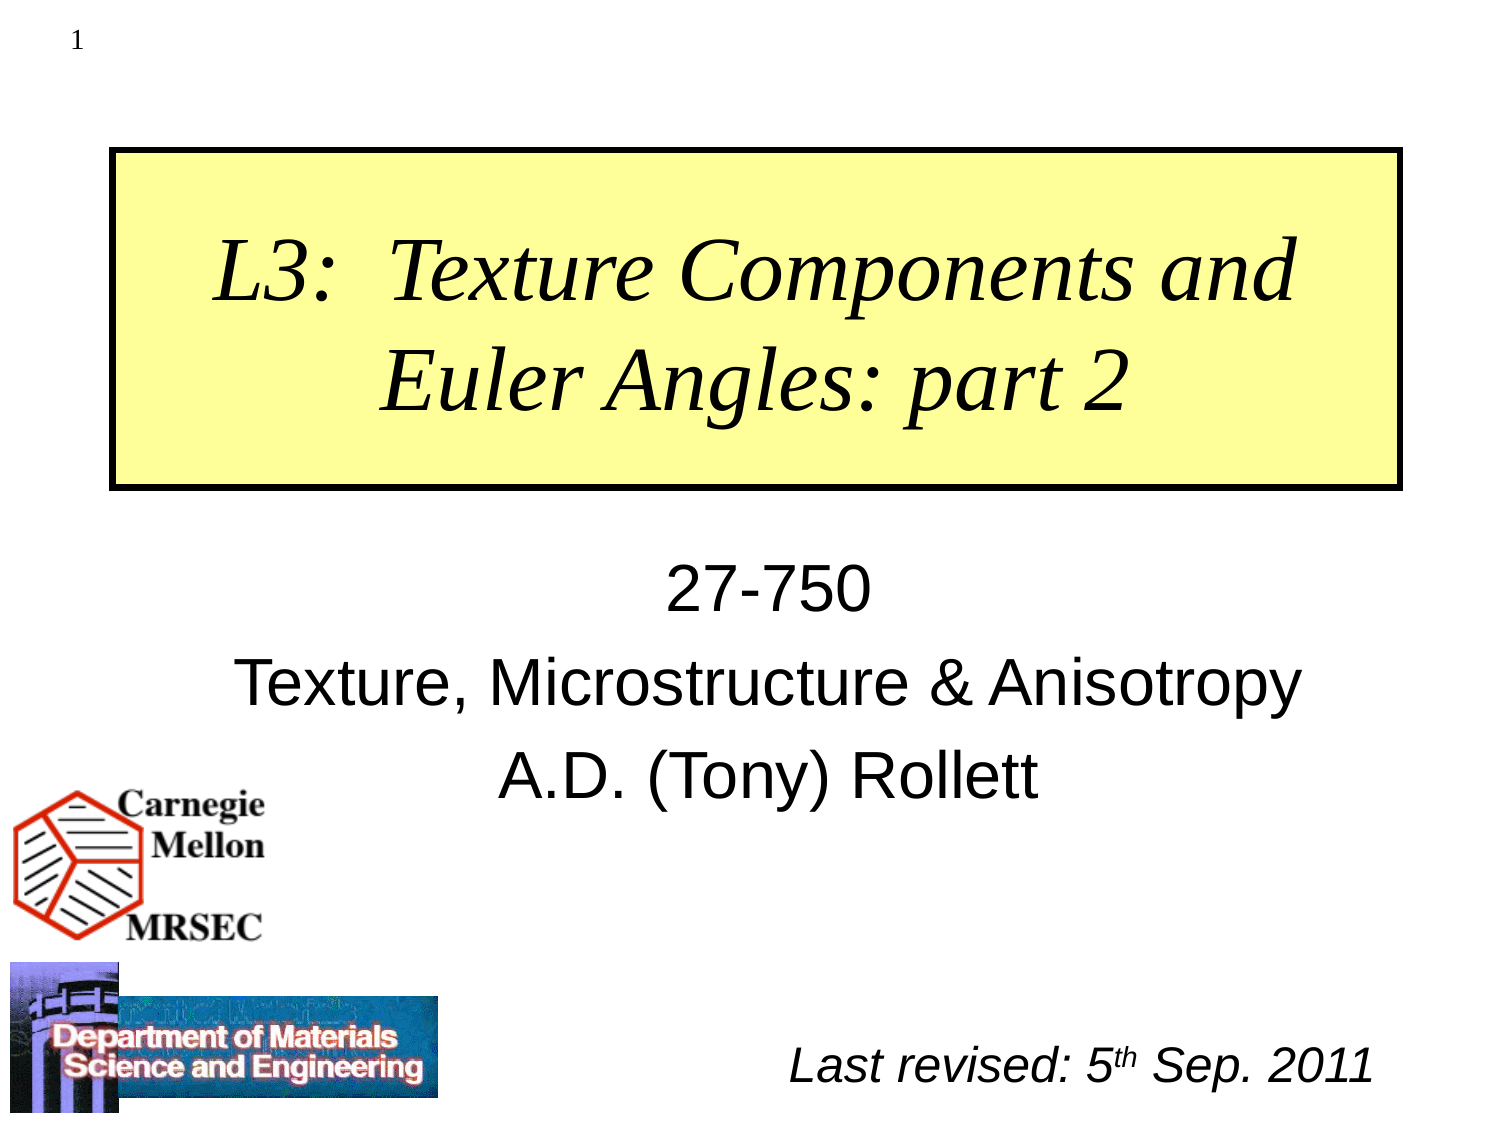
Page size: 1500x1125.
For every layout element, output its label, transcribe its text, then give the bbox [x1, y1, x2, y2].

subtitle 27-750 Texture, Microstructure & Anisotropy A.D. (Tony) Rollett [162, 537, 1376, 901]
text_box Last revised: 5th Sep. 2011 [773, 1024, 1391, 1100]
picture [143, 1001, 155, 1006]
picture [12, 782, 265, 951]
picture [239, 1018, 247, 1023]
slide_number 1 [12, 12, 101, 76]
picture [10, 962, 425, 1113]
picture [326, 996, 340, 1007]
title L3: Texture Components and Euler Angles: part 2 [112, 149, 1401, 488]
picture [397, 1090, 438, 1098]
picture [131, 1004, 141, 1010]
